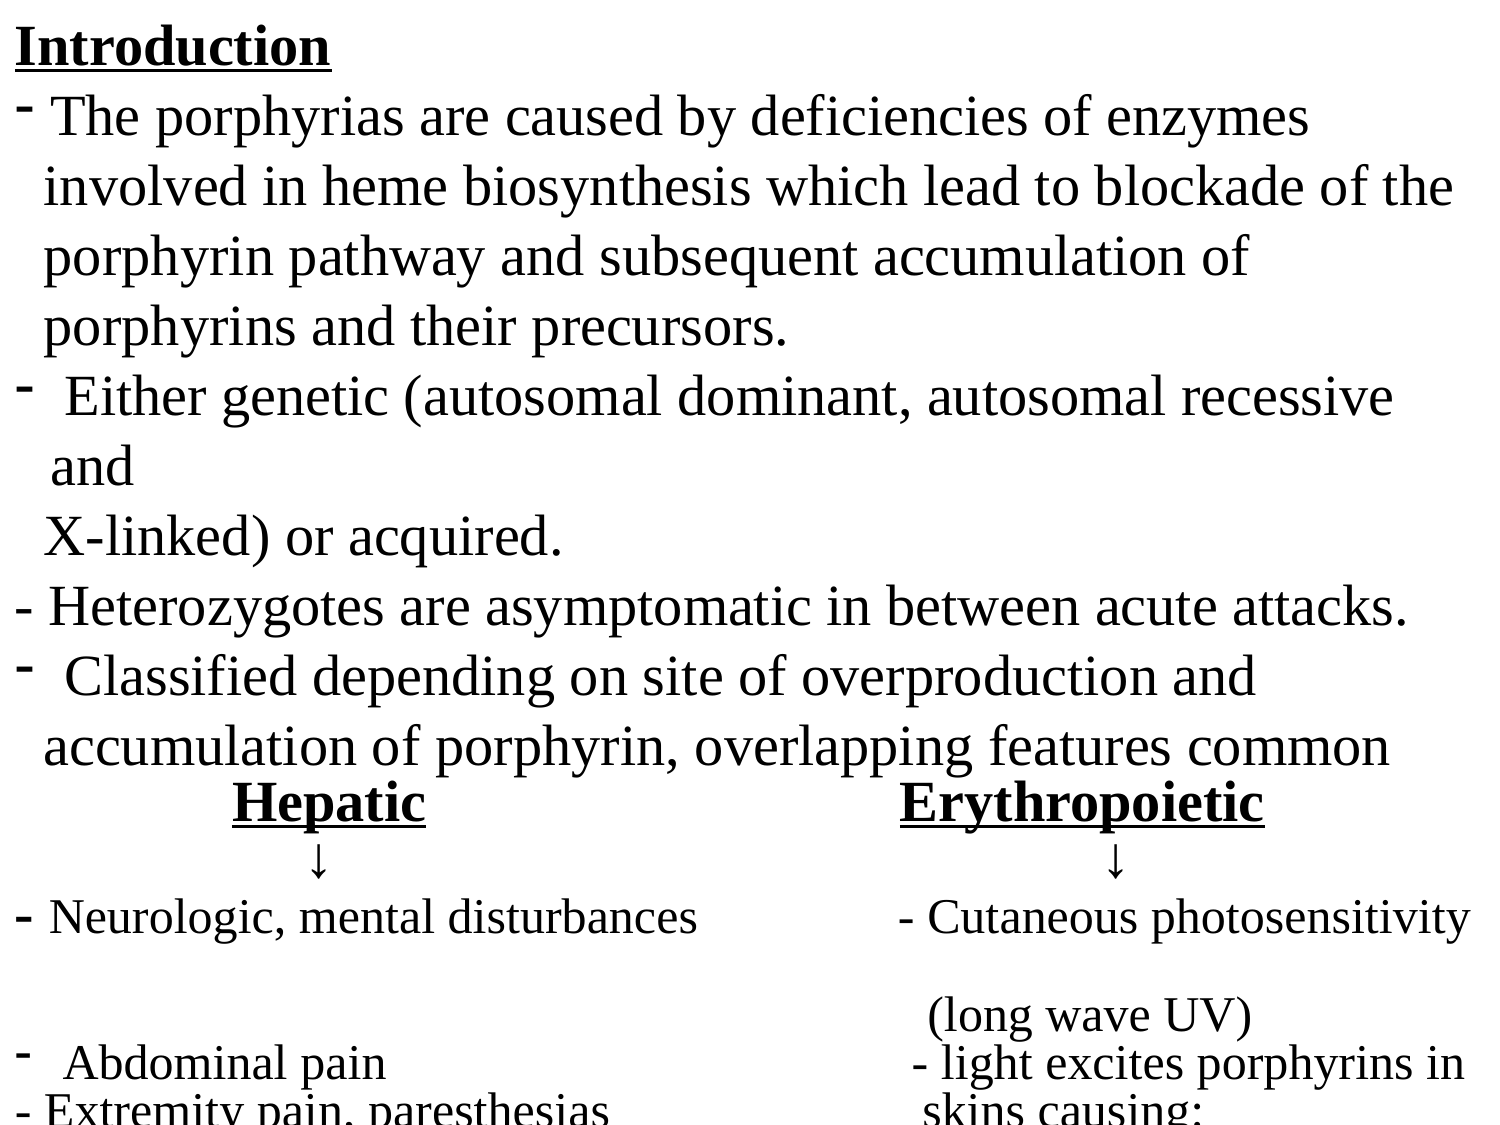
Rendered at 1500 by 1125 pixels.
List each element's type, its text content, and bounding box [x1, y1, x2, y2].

text_box Introduction The porphyrias are caused by deficiencies of enzymes involved in heme biosynthesis which lead to blockade of the porphyrin pathway and subsequent accumulation of porphyrins and their precursors. Either genetic (autosomal dominant, autosomal recessive and X-linked) or acquired. - Heterozygotes are asymptomatic in between acute attacks. Classified depending on site of overproduction and accumulation of porphyrin, overlapping features common Hepatic Erythropoietic ↓ ↓ - Neurologic, mental disturbances - Cutaneous photosensitivity (long wave UV) Abdominal pain - light excites porphyrins in - Extremity pain, paresthesias skins causing: Motor neuropathy 1- Cell damage 2- Hemolytic anemia [0, 0, 1500, 1125]
